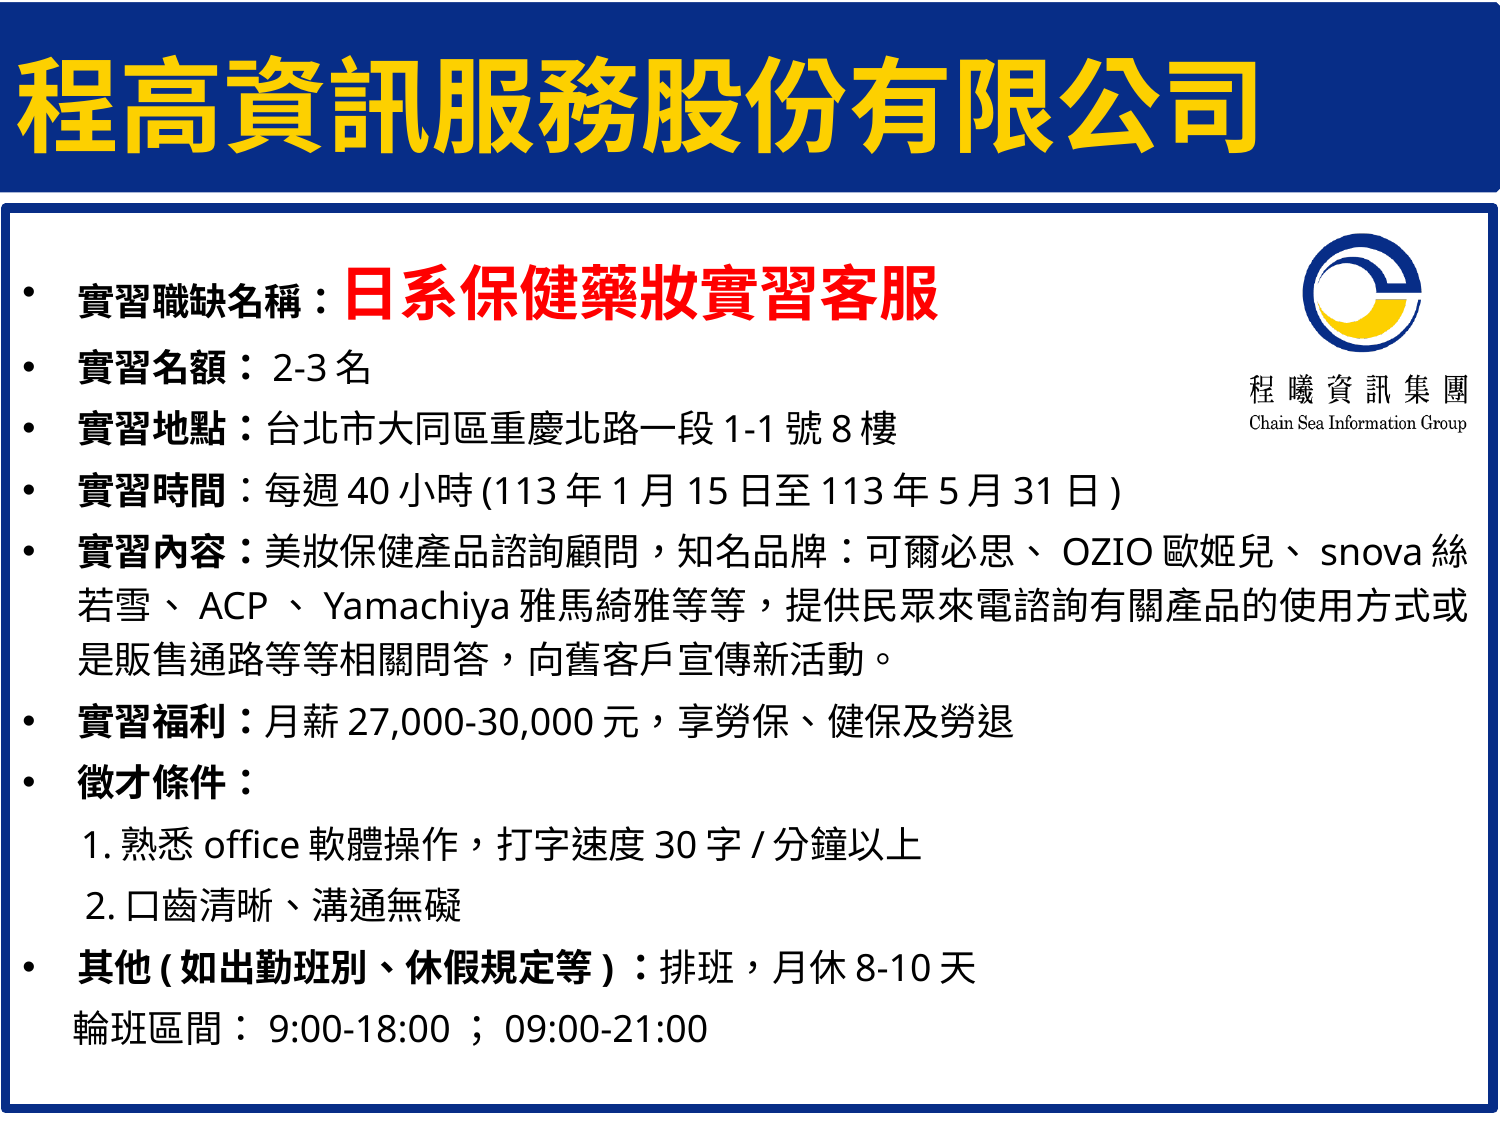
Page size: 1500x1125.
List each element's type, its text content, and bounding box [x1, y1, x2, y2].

title 程高資訊服務股份有限公司 [0, 8, 1396, 197]
text_box [4, 206, 1495, 1111]
text_box [0, 0, 1500, 187]
picture [1214, 188, 1500, 478]
